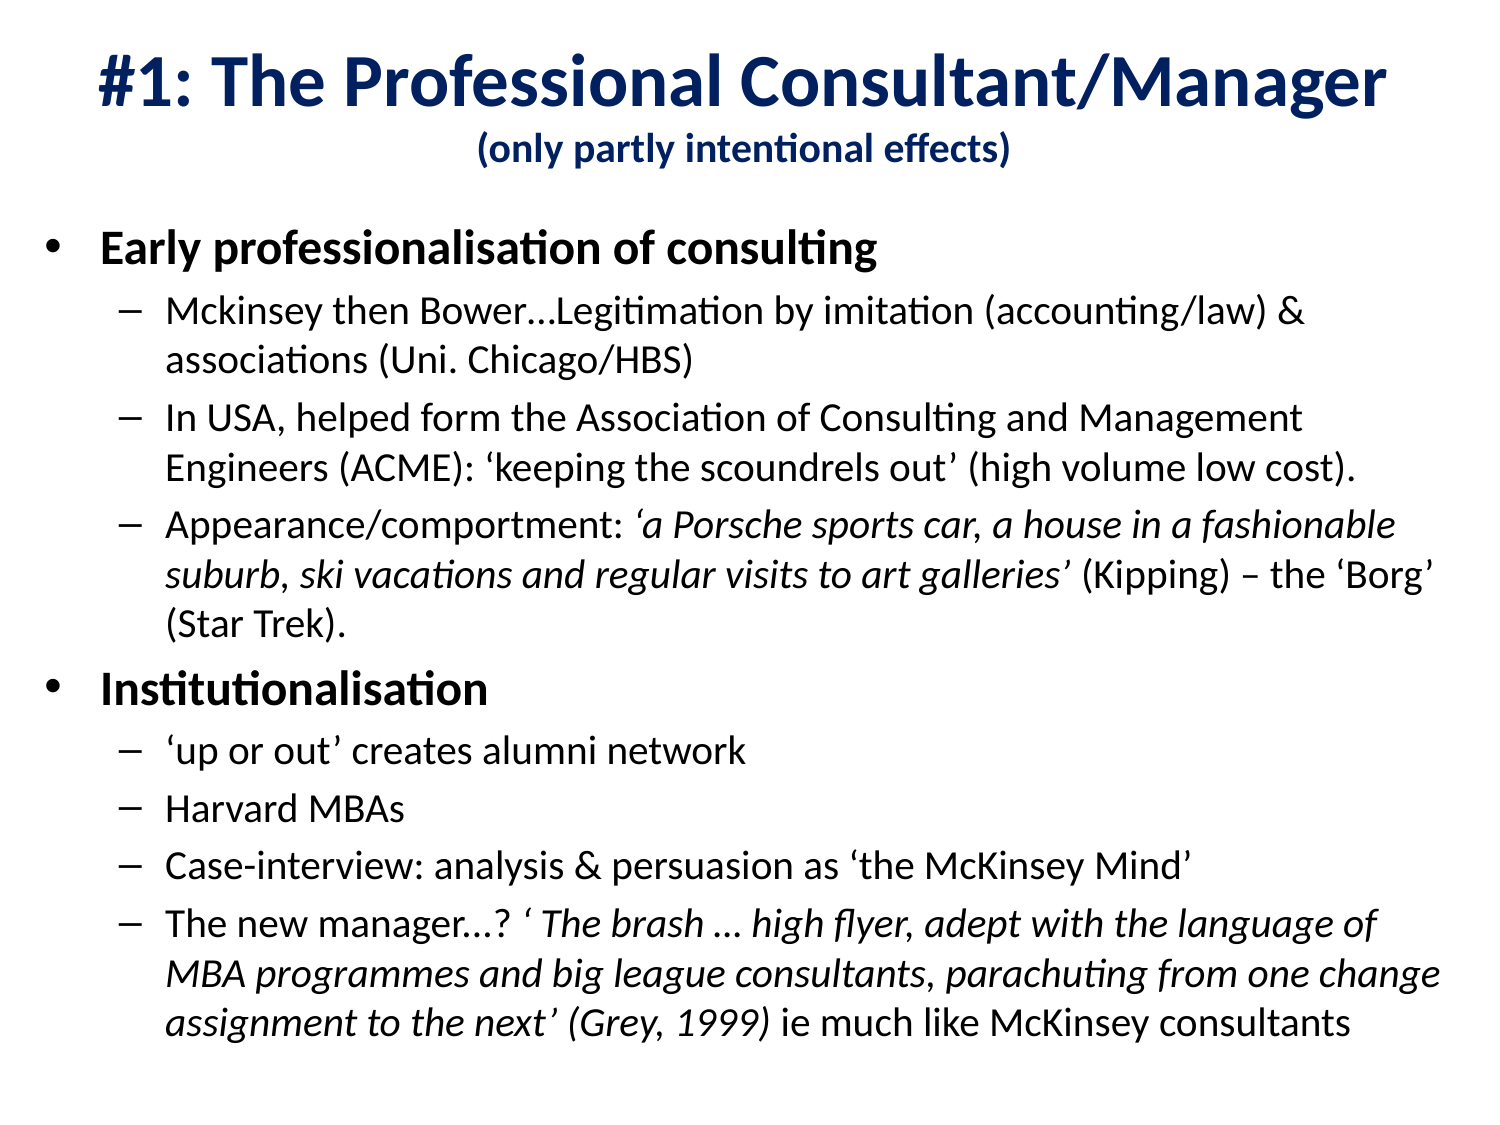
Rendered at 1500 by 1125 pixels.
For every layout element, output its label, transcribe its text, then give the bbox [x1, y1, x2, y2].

title #1: The Professional Consultant/Manager (only partly intentional effects) [17, 7, 1471, 195]
list Early professionalisation of consulting Mckinsey then Bower…Legitimation by imitation (accounting/law) & associations (Uni. Chicago/HBS) In USA, helped form the Association of Consulting and Management Engineers (ACME): ‘keeping the scoundrels out’ (high volume low cost). Appearance/comportment: ‘a Porsche sports car, a house in a fashionable suburb, ski vacations and regular visits to art galleries’ (Kipping) – the ‘Borg’ (Star Trek). Institutionalisation ‘up or out’ creates alumni network Harvard MBAs Case-interview: analysis & persuasion as ‘the McKinsey Mind’ The new manager...? ‘ The brash … high flyer, adept with the language of MBA programmes and big league consultants, parachuting from one change assignment to the next’ (Grey, 1999) ie much like McKinsey consultants [29, 208, 1471, 1071]
